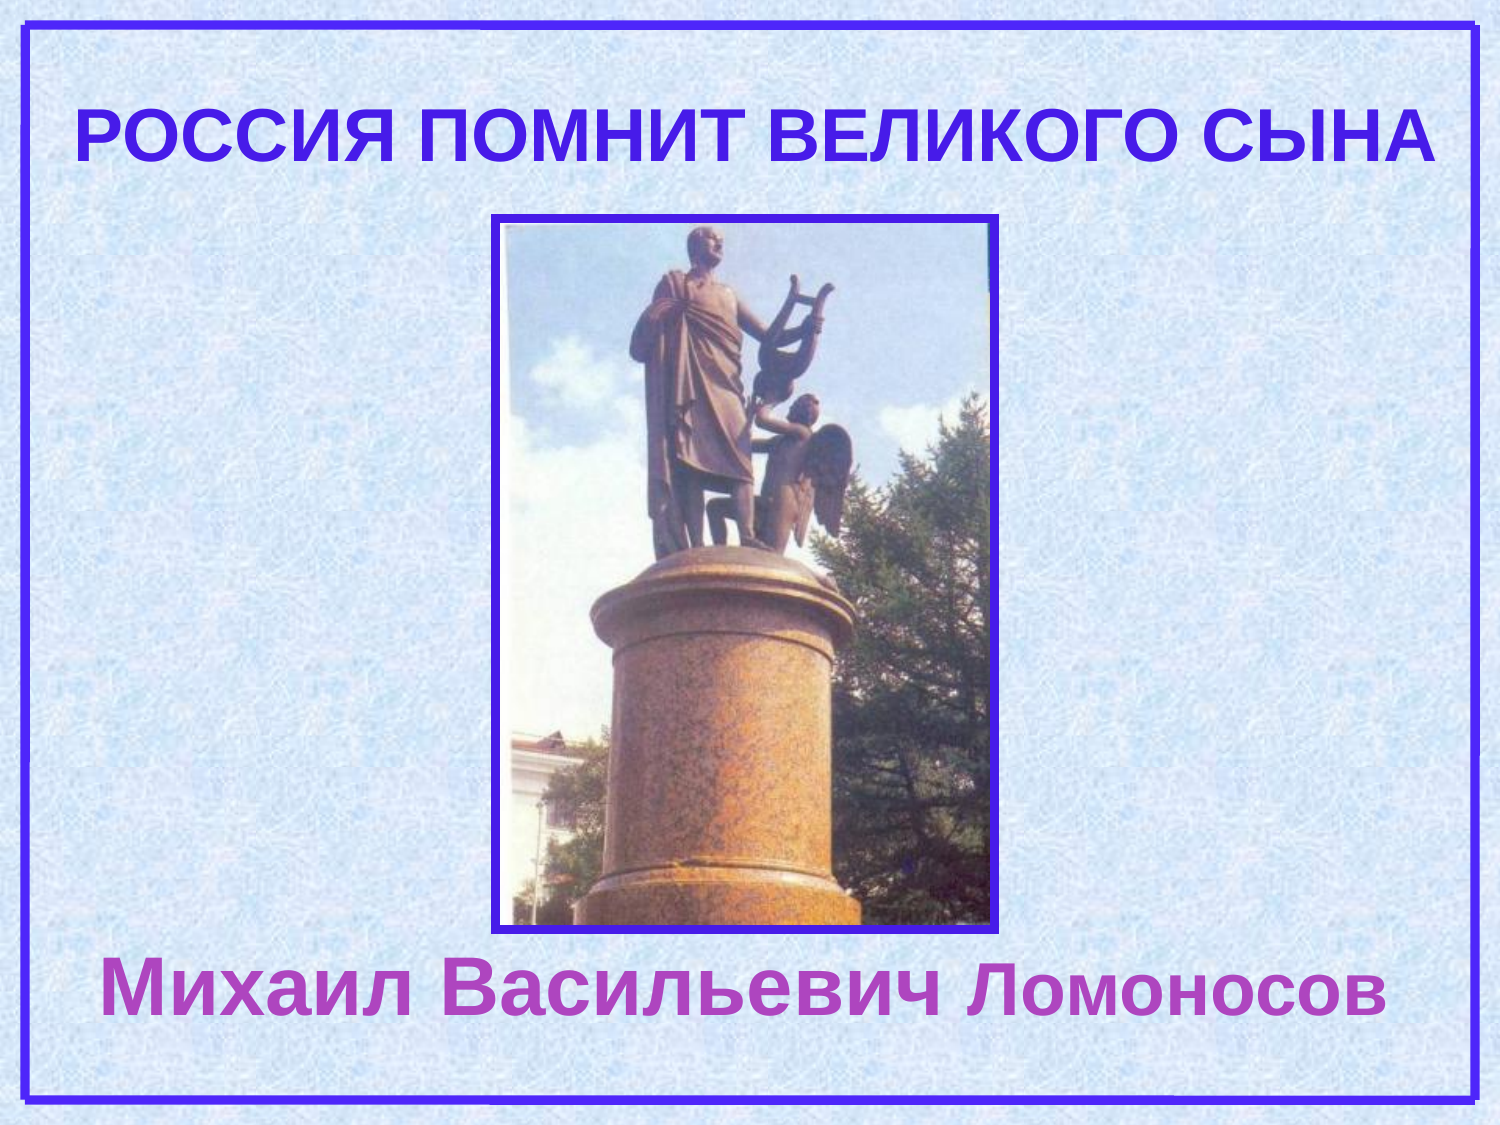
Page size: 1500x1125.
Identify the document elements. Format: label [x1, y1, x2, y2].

picture [0, 0, 1500, 1125]
text_box [24, 24, 1476, 1101]
